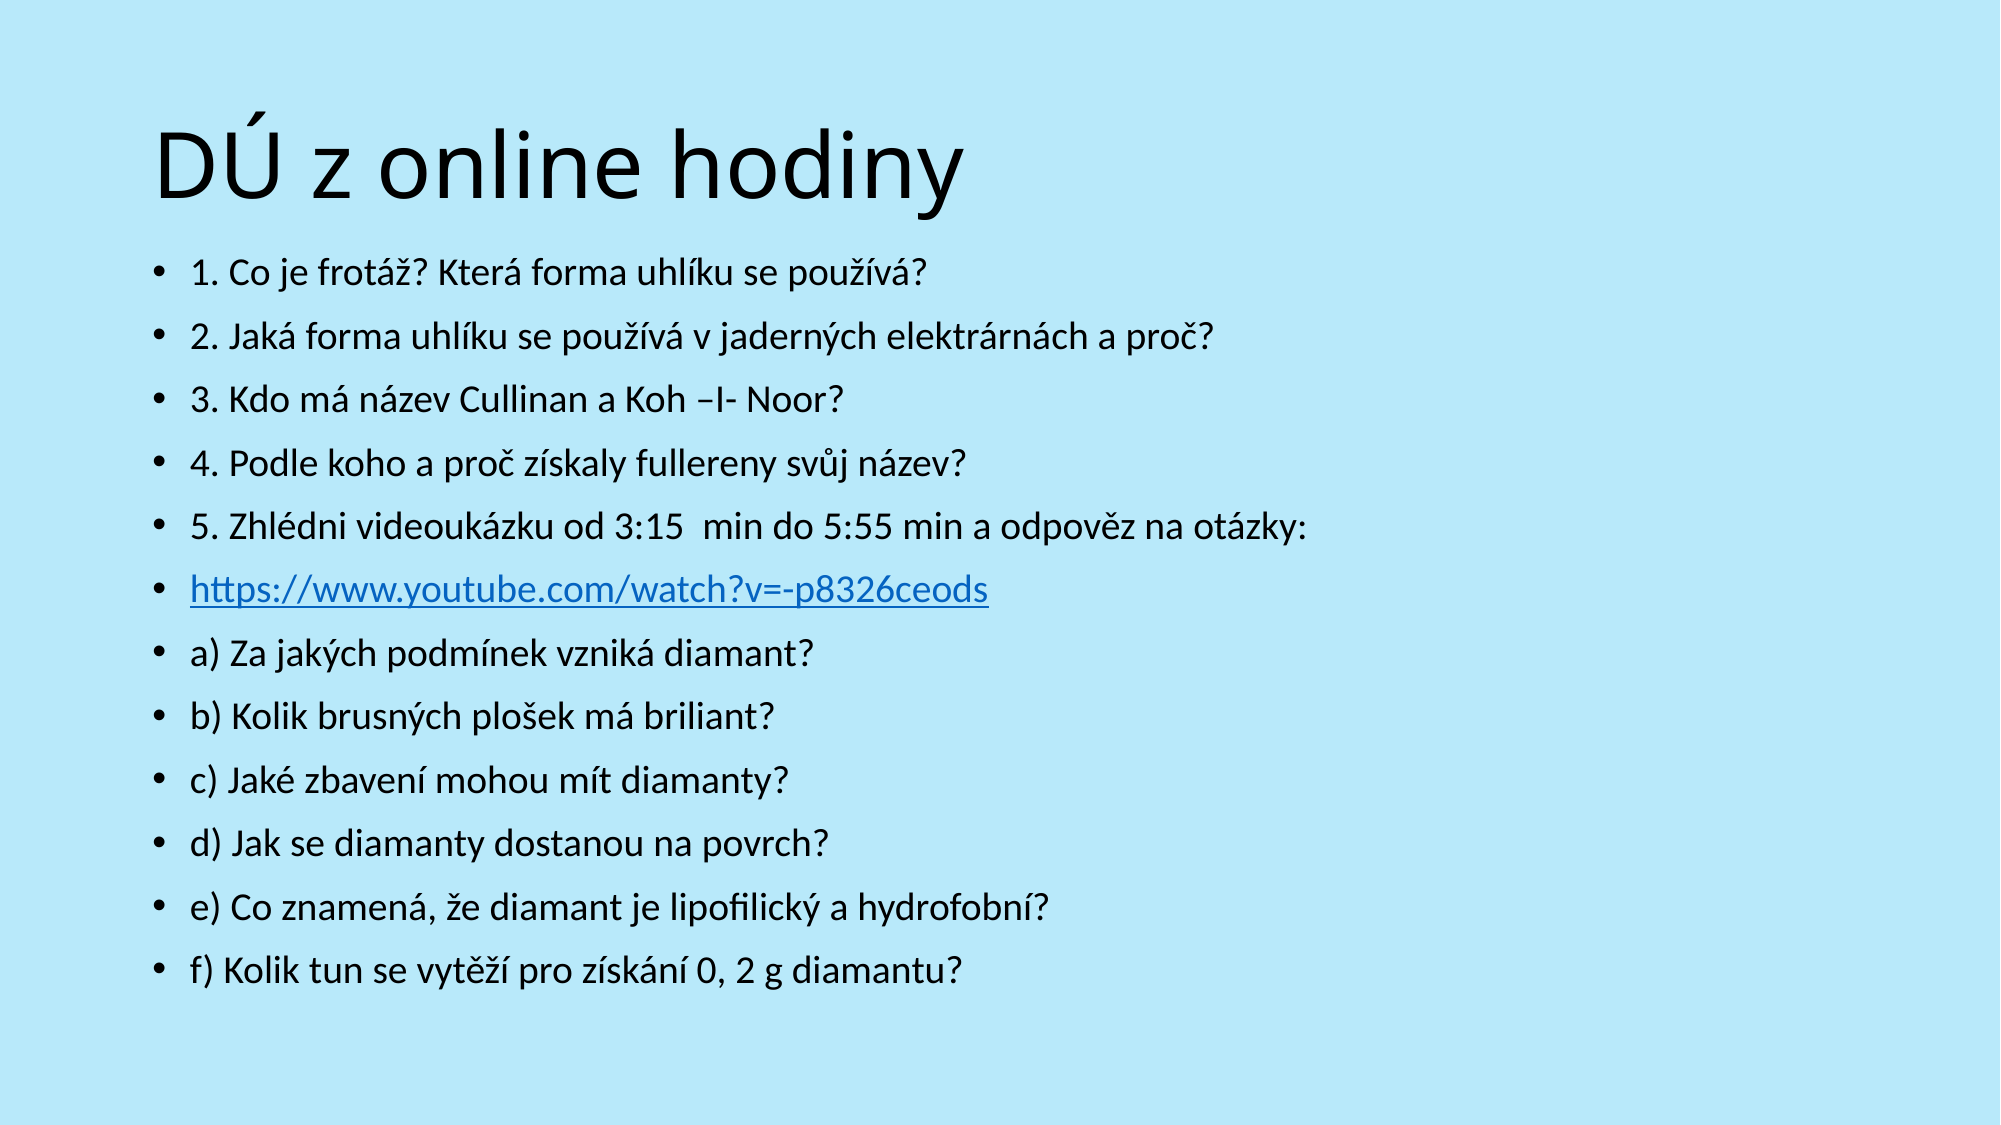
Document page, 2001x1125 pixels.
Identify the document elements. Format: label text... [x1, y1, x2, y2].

title DÚ z online hodiny [137, 59, 1863, 244]
list 1. Co je frotáž? Která forma uhlíku se používá? 2. Jaká forma uhlíku se používá v jaderných elektrárnách a proč? 3. Kdo má název Cullinan a Koh –I- Noor? 4. Podle koho a proč získaly fullereny svůj název? 5. Zhlédni videoukázku od 3:15 min do 5:55 min a odpověz na otázky: https://www.youtube.com/watch?v=-p8326ceods a) Za jakých podmínek vzniká diamant? b) Kolik brusných plošek má briliant? c) Jaké zbavení mohou mít diamanty? d) Jak se diamanty dostanou na povrch? e) Co znamená, že diamant je lipofilický a hydrofobní? f) Kolik tun se vytěží pro získání 0, 2 g diamantu? [137, 244, 1885, 1014]
